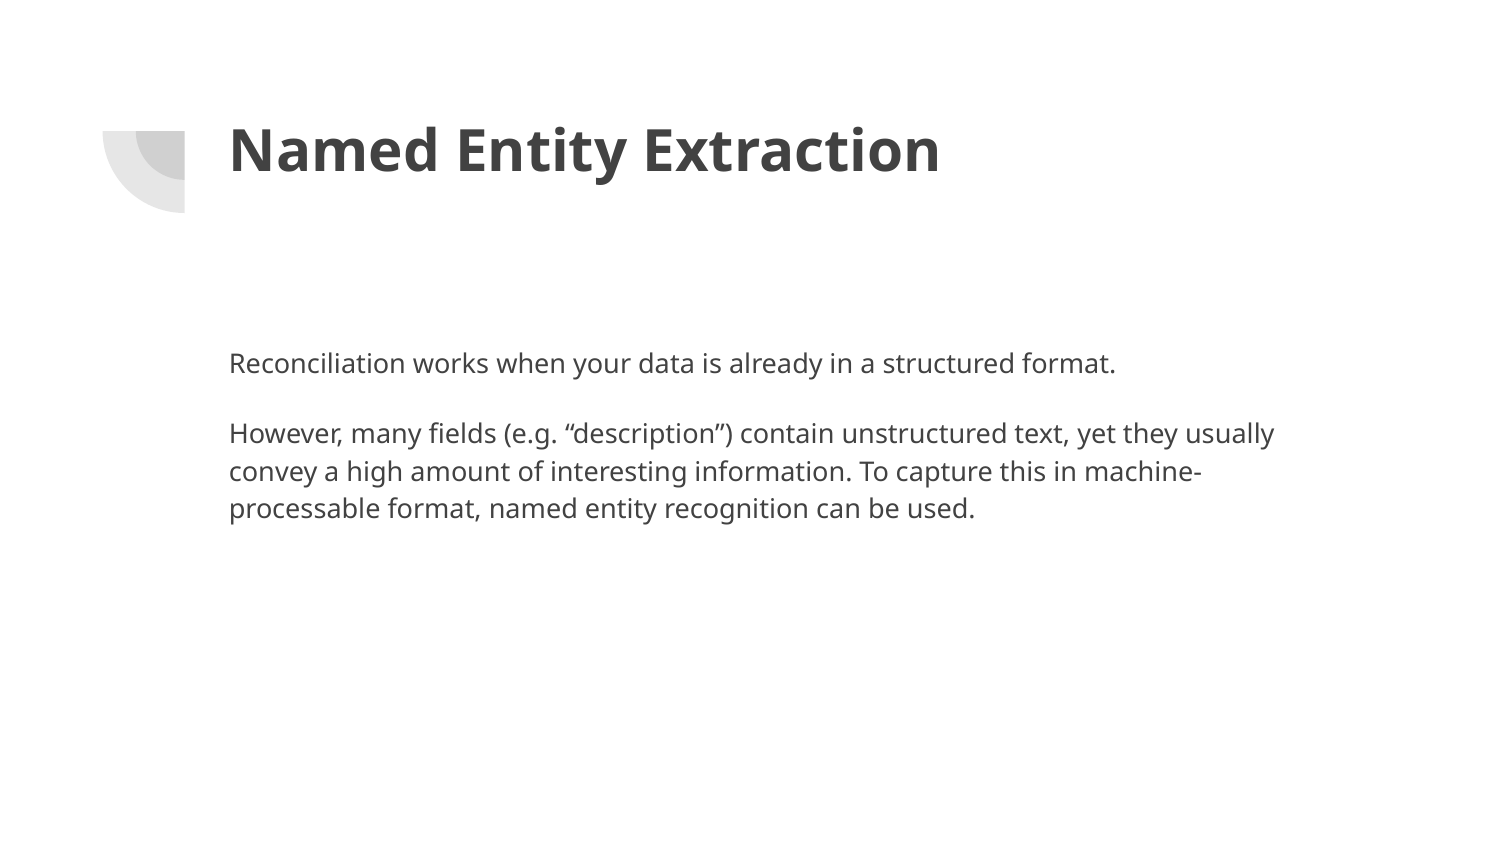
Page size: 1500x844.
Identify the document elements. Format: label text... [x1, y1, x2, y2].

list Reconciliation works when your data is already in a structured format. However, many fields (e.g. “description”) contain unstructured text, yet they usually convey a high amount of interesting information. To capture this in machine-processable format, named entity recognition can be used. [213, 326, 1368, 744]
title Named Entity Extraction [213, 98, 1368, 263]
